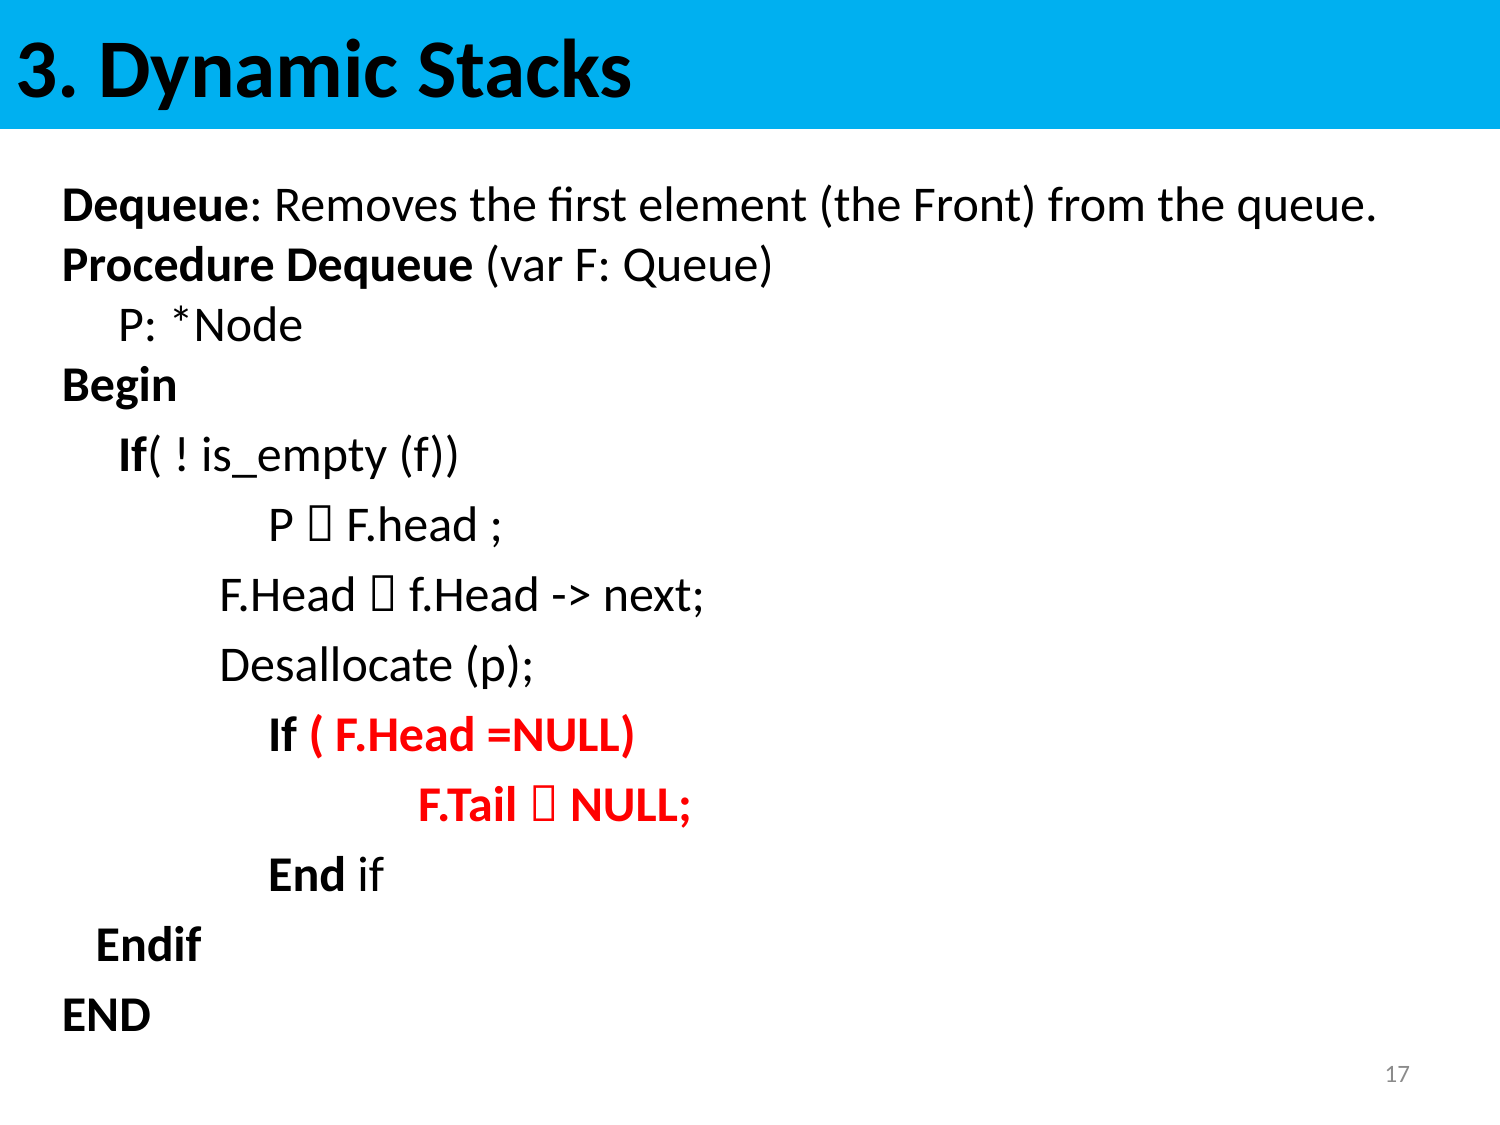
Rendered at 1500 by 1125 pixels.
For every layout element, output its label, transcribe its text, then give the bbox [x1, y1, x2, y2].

list Dequeue: Removes the first element (the Front) from the queue. Procedure Dequeue (var F: Queue) P: *Node Begin If( ! is_empty (f)) P  F.head ; F.Head  f.Head -> next; Desallocate (p); If ( F.Head =NULL) F.Tail  NULL; End if Endif END [46, 164, 1407, 1055]
slide_number 17 [1074, 1042, 1425, 1103]
title 3. Dynamic Stacks [0, 0, 1500, 129]
